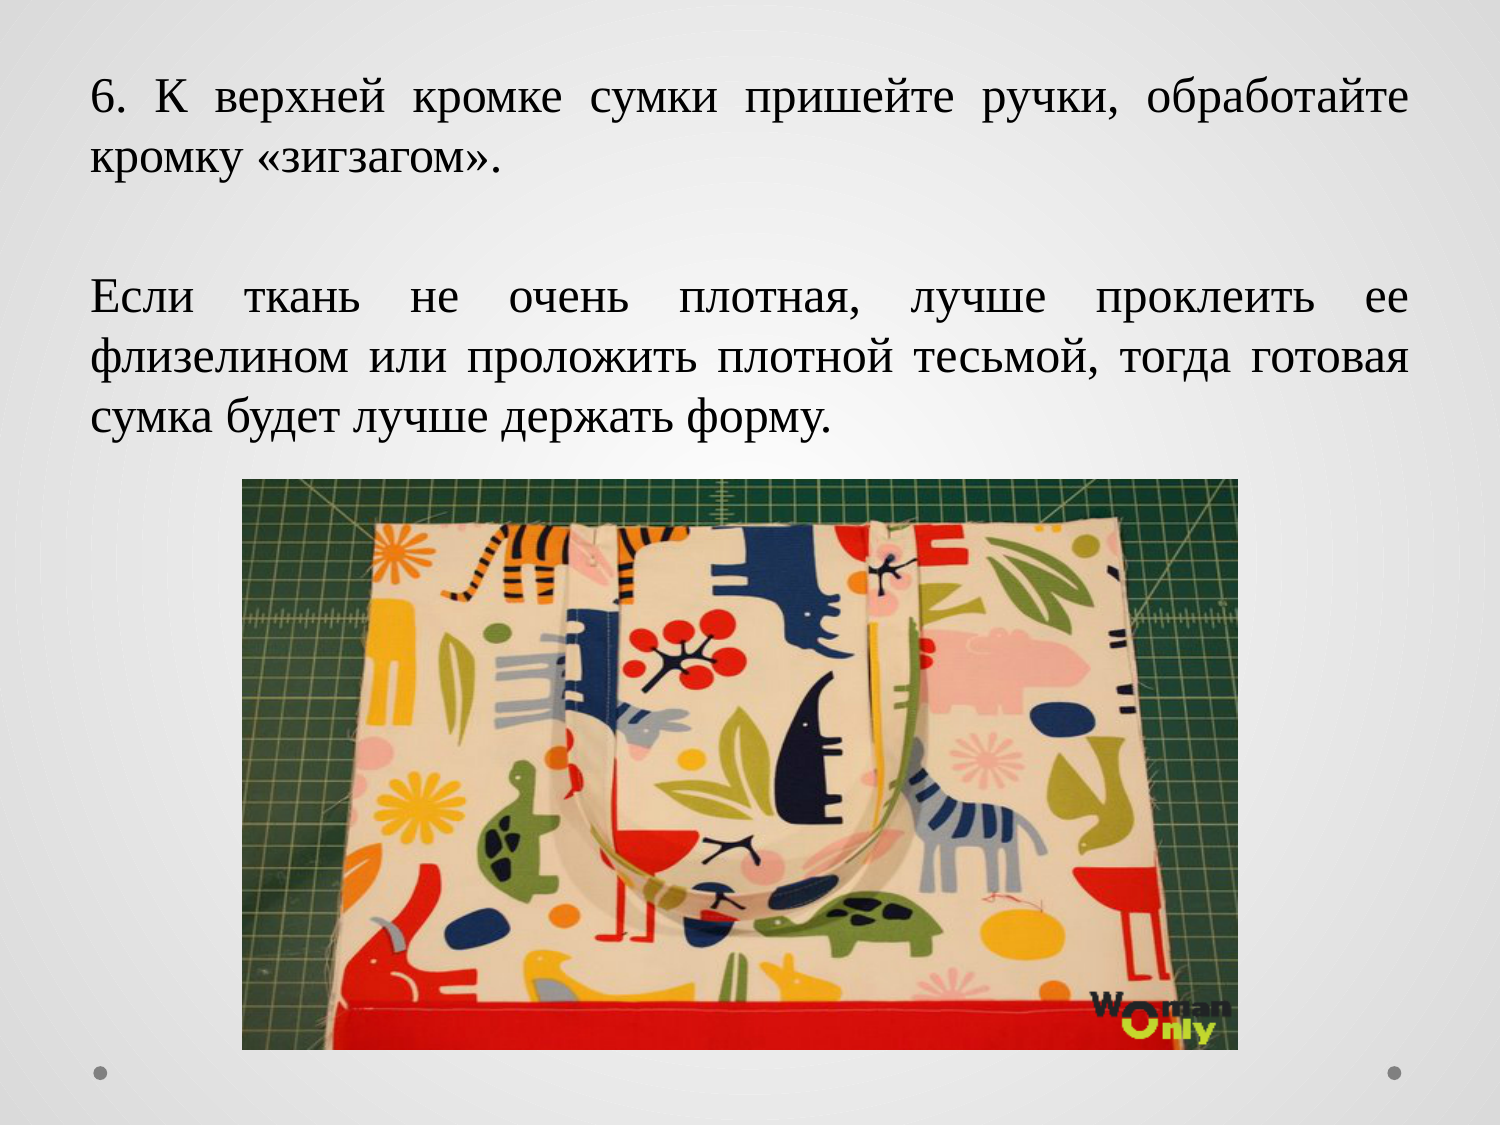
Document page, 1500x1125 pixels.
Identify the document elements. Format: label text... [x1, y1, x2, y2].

list 6. К верхней кромке сумки пришейте ручки, обработайте кромку «зигзагом». Если ткань не очень плотная, лучше проклеить ее флизелином или проложить плотной тесьмой, тогда готовая сумка будет лучше держать форму. [75, 54, 1425, 1005]
picture [241, 479, 1238, 1050]
